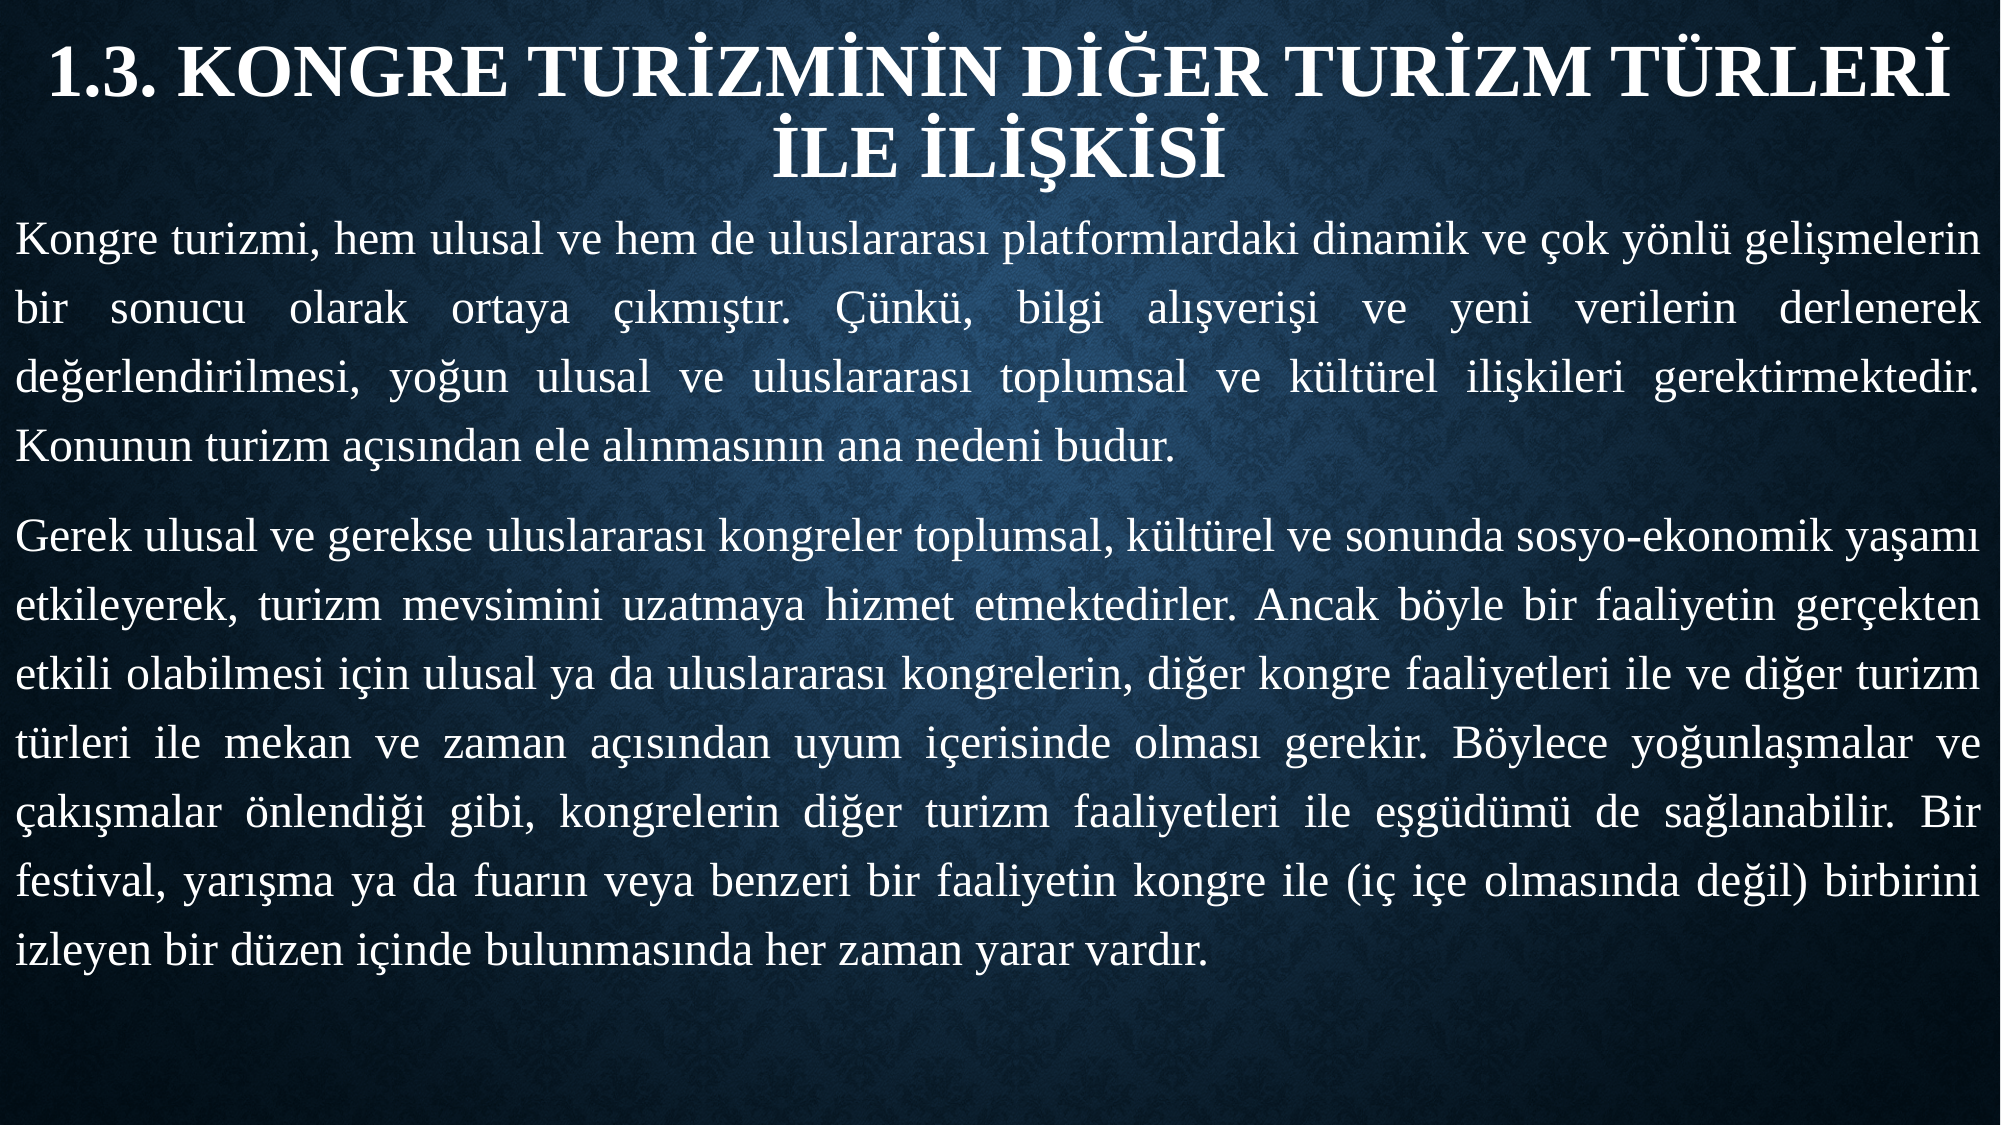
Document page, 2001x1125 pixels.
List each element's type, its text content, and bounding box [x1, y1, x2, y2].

list Kongre turizmi, hem ulusal ve hem de uluslararası platformlardaki dinamik ve çok yönlü gelişmelerin bir sonucu olarak ortaya çıkmıştır. Çünkü, bilgi alışverişi ve yeni verilerin derlenerek değerlendirilmesi, yoğun ulusal ve uluslararası toplumsal ve kültürel ilişkileri gerektirmektedir. Konunun turizm açısından ele alınmasının ana nedeni budur. Gerek ulusal ve gerekse uluslararası kongreler toplumsal, kültürel ve sonunda sosyo-ekonomik yaşamı etkileyerek, turizm mevsimini uzatmaya hizmet etmektedirler. Ancak böyle bir faaliyetin gerçekten etkili olabilmesi için ulusal ya da uluslararası kongrelerin, diğer kongre faaliyetleri ile ve diğer turizm türleri ile mekan ve zaman açısından uyum içerisinde olması gerekir. Böylece yoğunlaşmalar ve çakışmalar önlendiği gibi, kongrelerin diğer turizm faaliyetleri ile eşgüdümü de sağlanabilir. Bir festival, yarışma ya da fuarın veya benzeri bir faaliyetin kongre ile (iç içe olmasında değil) birbirini izleyen bir düzen içinde bulunmasında her zaman yarar vardır. [0, 188, 2000, 1125]
title 1.3. Kongre Turizminin Diğer Turizm Türleri İle İlişkisi [0, 19, 2000, 188]
